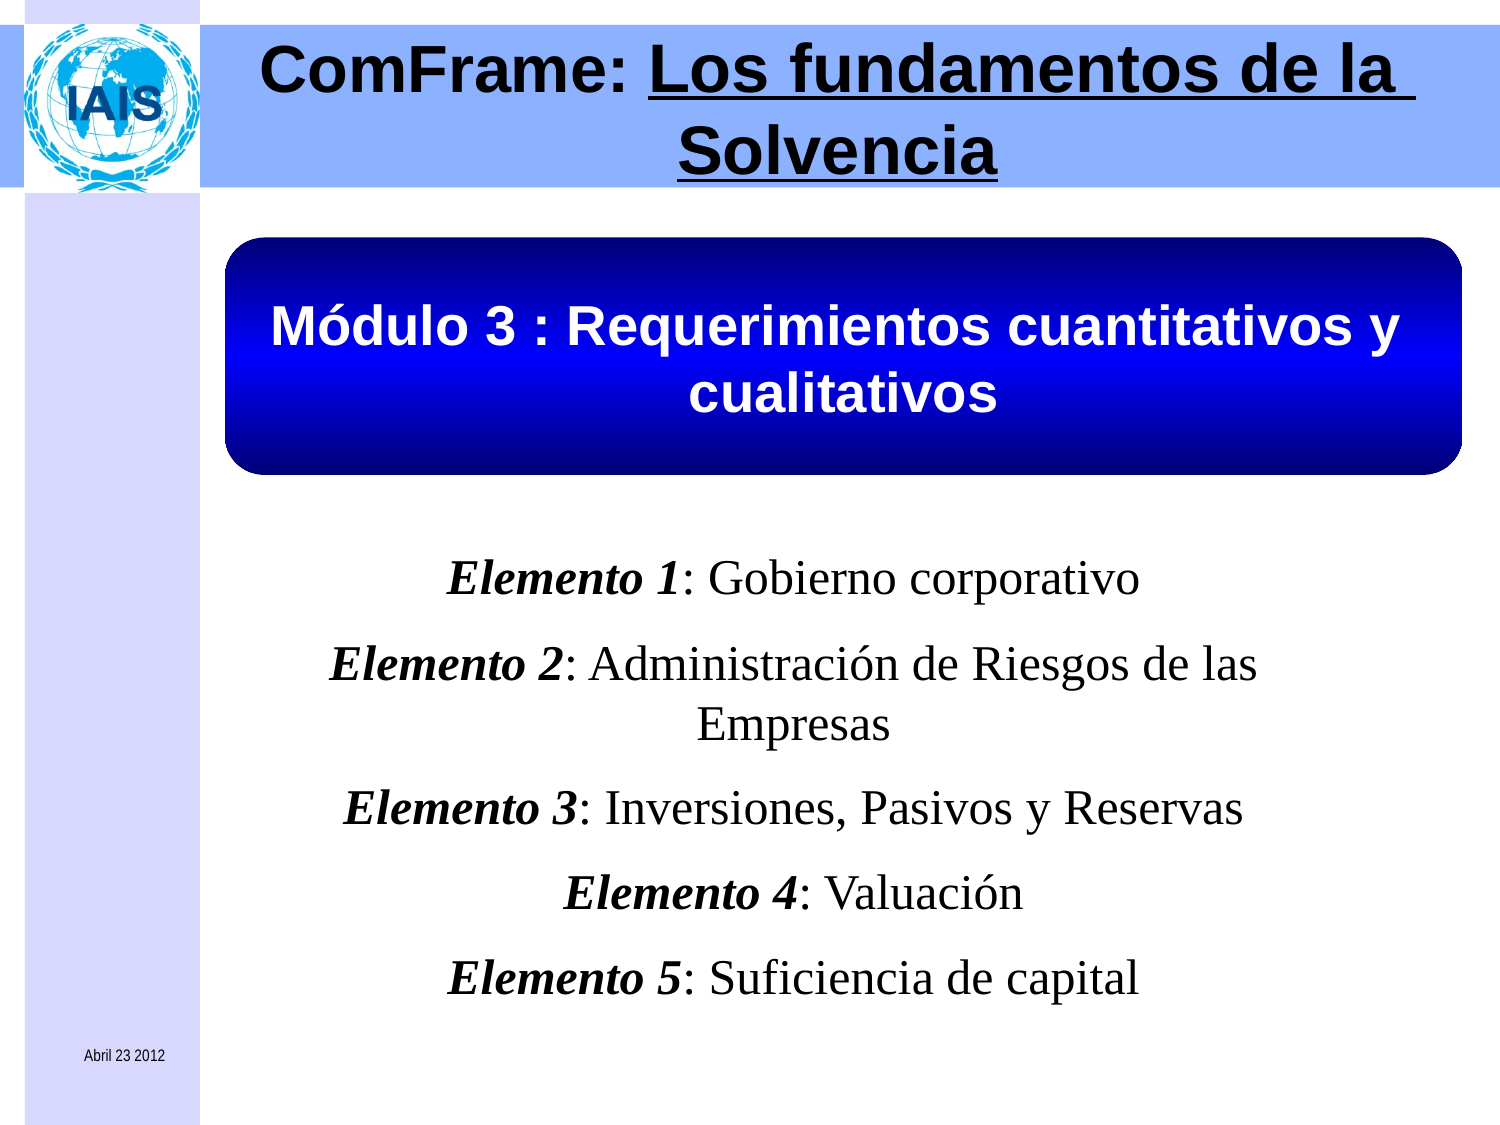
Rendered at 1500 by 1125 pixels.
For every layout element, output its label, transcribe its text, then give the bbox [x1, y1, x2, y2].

picture [24, 24, 200, 193]
slide_number Abril 23 2012 [24, 1037, 226, 1101]
text_box Elemento 1: Gobierno corporativo Elemento 2: Administración de Riesgos de las Empresas Elemento 3: Inversiones, Pasivos y Reservas Elemento 4: Valuación Elemento 5: Suficiencia de capital [237, 537, 1350, 1098]
text_box Módulo 3 : Requerimientos cuantitativos y cualitativos [225, 237, 1463, 475]
title ComFrame: Los fundamentos de la Solvencia [199, 24, 1476, 188]
